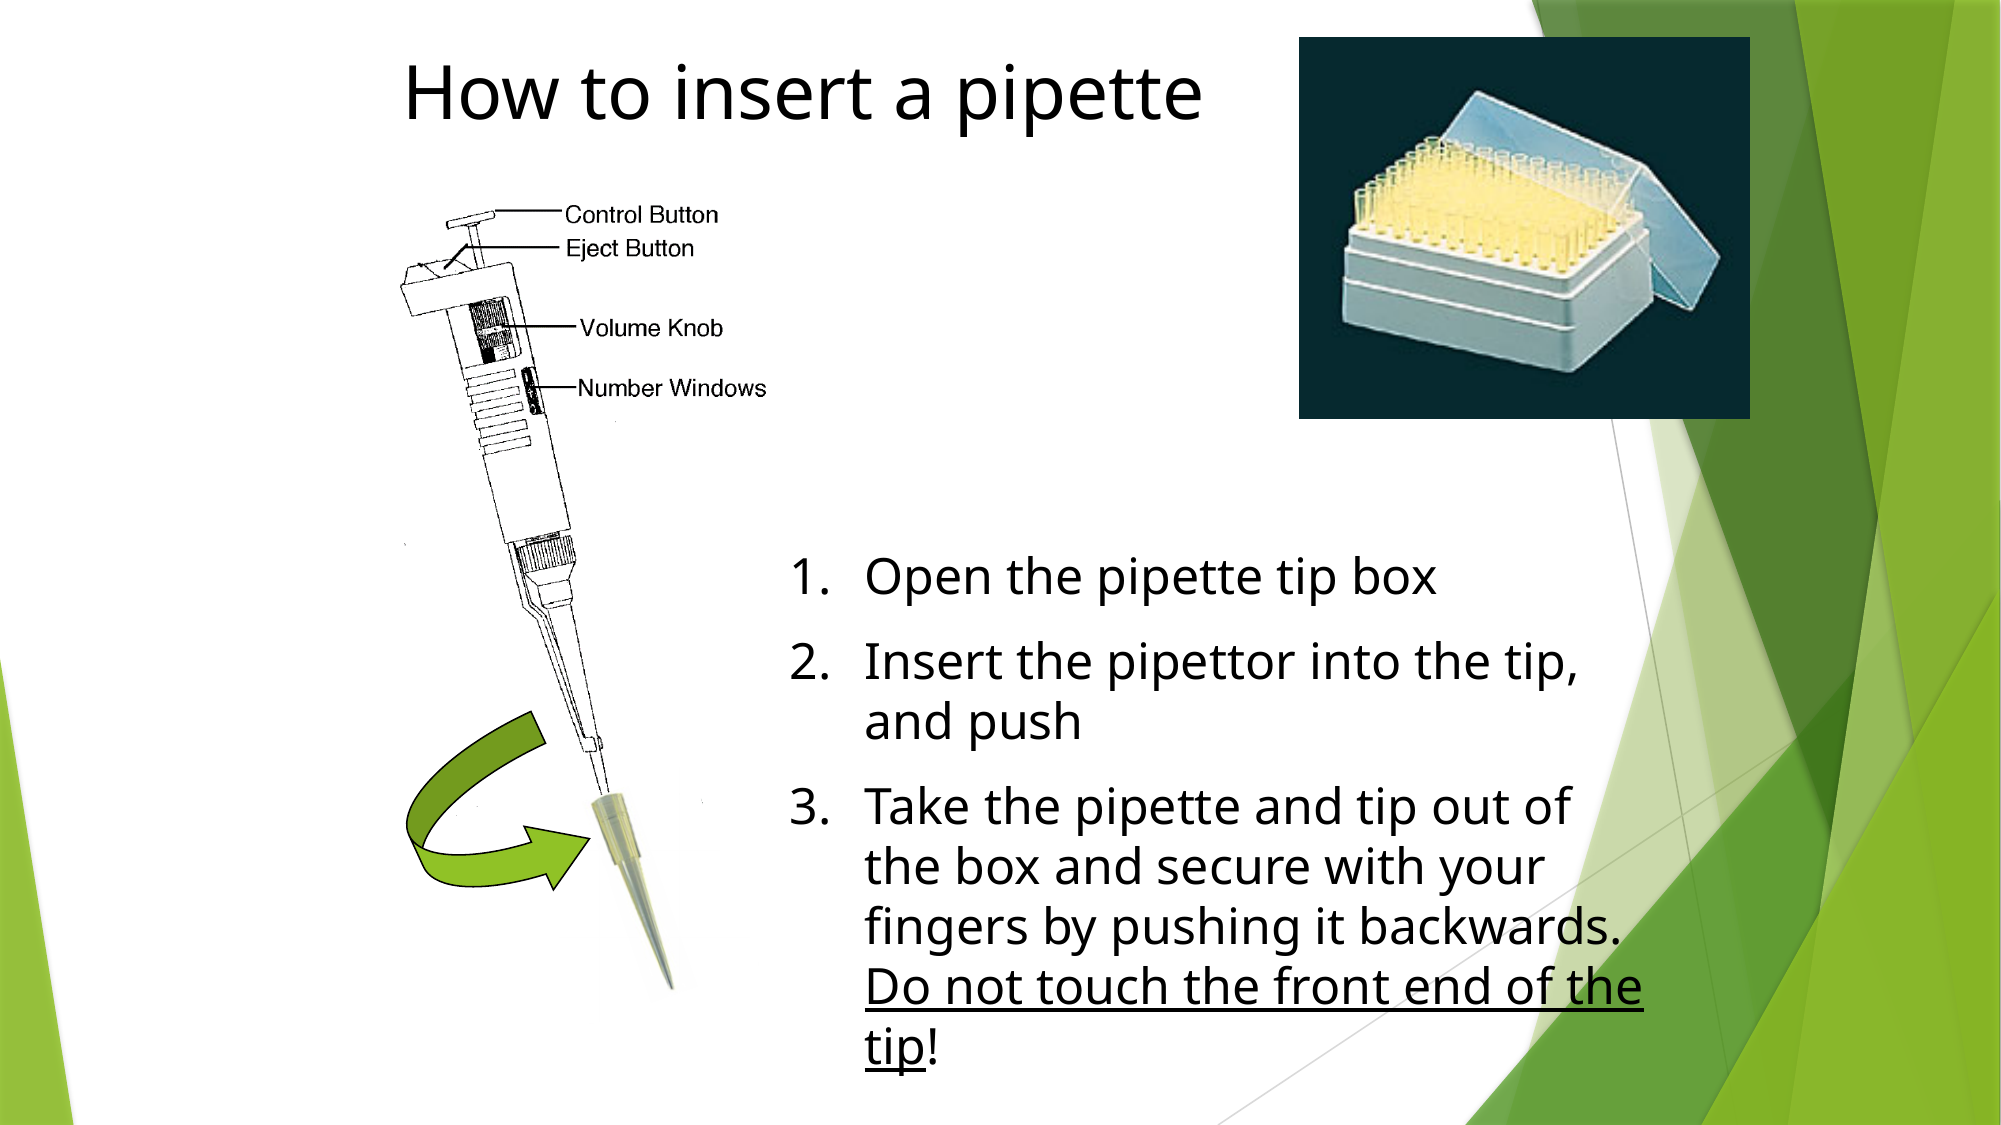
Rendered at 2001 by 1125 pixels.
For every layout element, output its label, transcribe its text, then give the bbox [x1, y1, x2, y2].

picture [361, 149, 774, 1023]
text_box [420, 860, 544, 887]
text_box Open the pipette tip box Insert the pipettor into the tip, and push Take the pipette and tip out of the box and secure with your fingers by pushing it backwards. Do not touch the front end of the tip! [774, 537, 1663, 1083]
picture [1299, 36, 1751, 420]
text_box How to insert a pipette tip [387, 37, 1225, 233]
